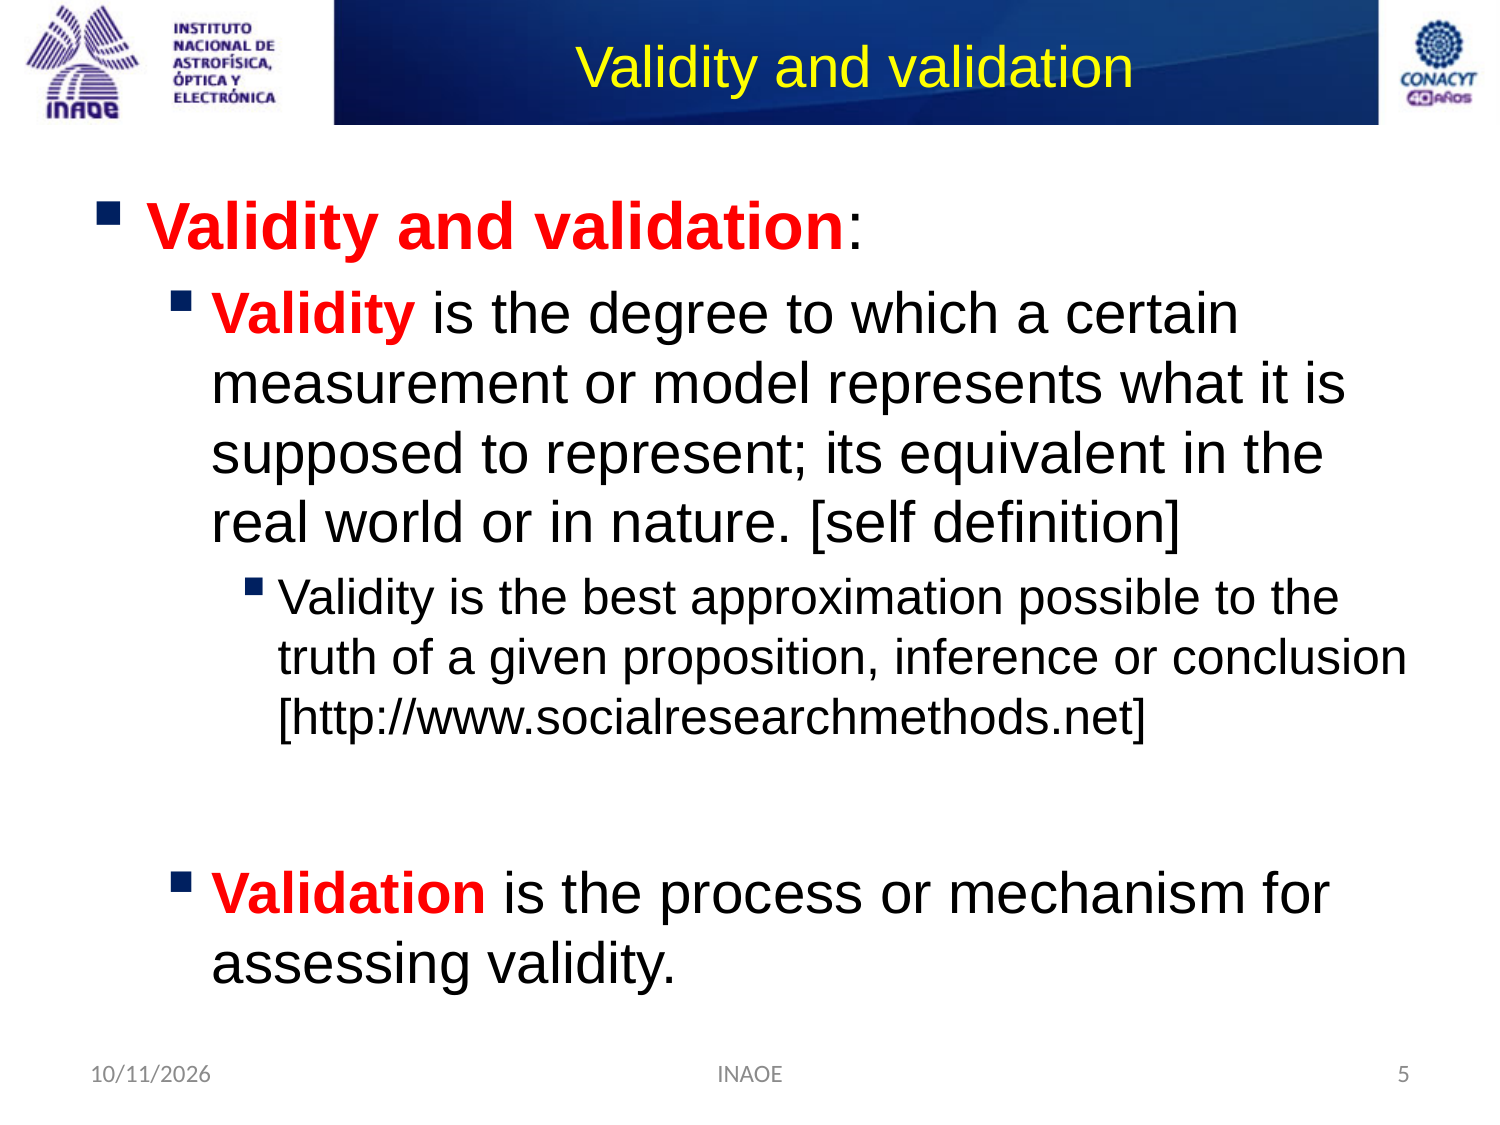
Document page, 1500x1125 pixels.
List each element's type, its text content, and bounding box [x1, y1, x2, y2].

slide_number 5 [1074, 1042, 1425, 1103]
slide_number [75, 1042, 425, 1103]
title Validity and validation [328, 0, 1383, 129]
picture [0, 0, 328, 125]
list Validity and validation: Validity is the degree to which a certain measurement or model represents what it is supposed to represent; its equivalent in the real world or in nature. [self definition] Validity is the best approximation possible to the truth of a given proposition, inference or conclusion [http://www.socialresearchmethods.net] Validation is the process or mechanism for assessing validity. [75, 175, 1425, 1005]
picture [1383, 0, 1500, 125]
footer INAOE [512, 1042, 988, 1103]
